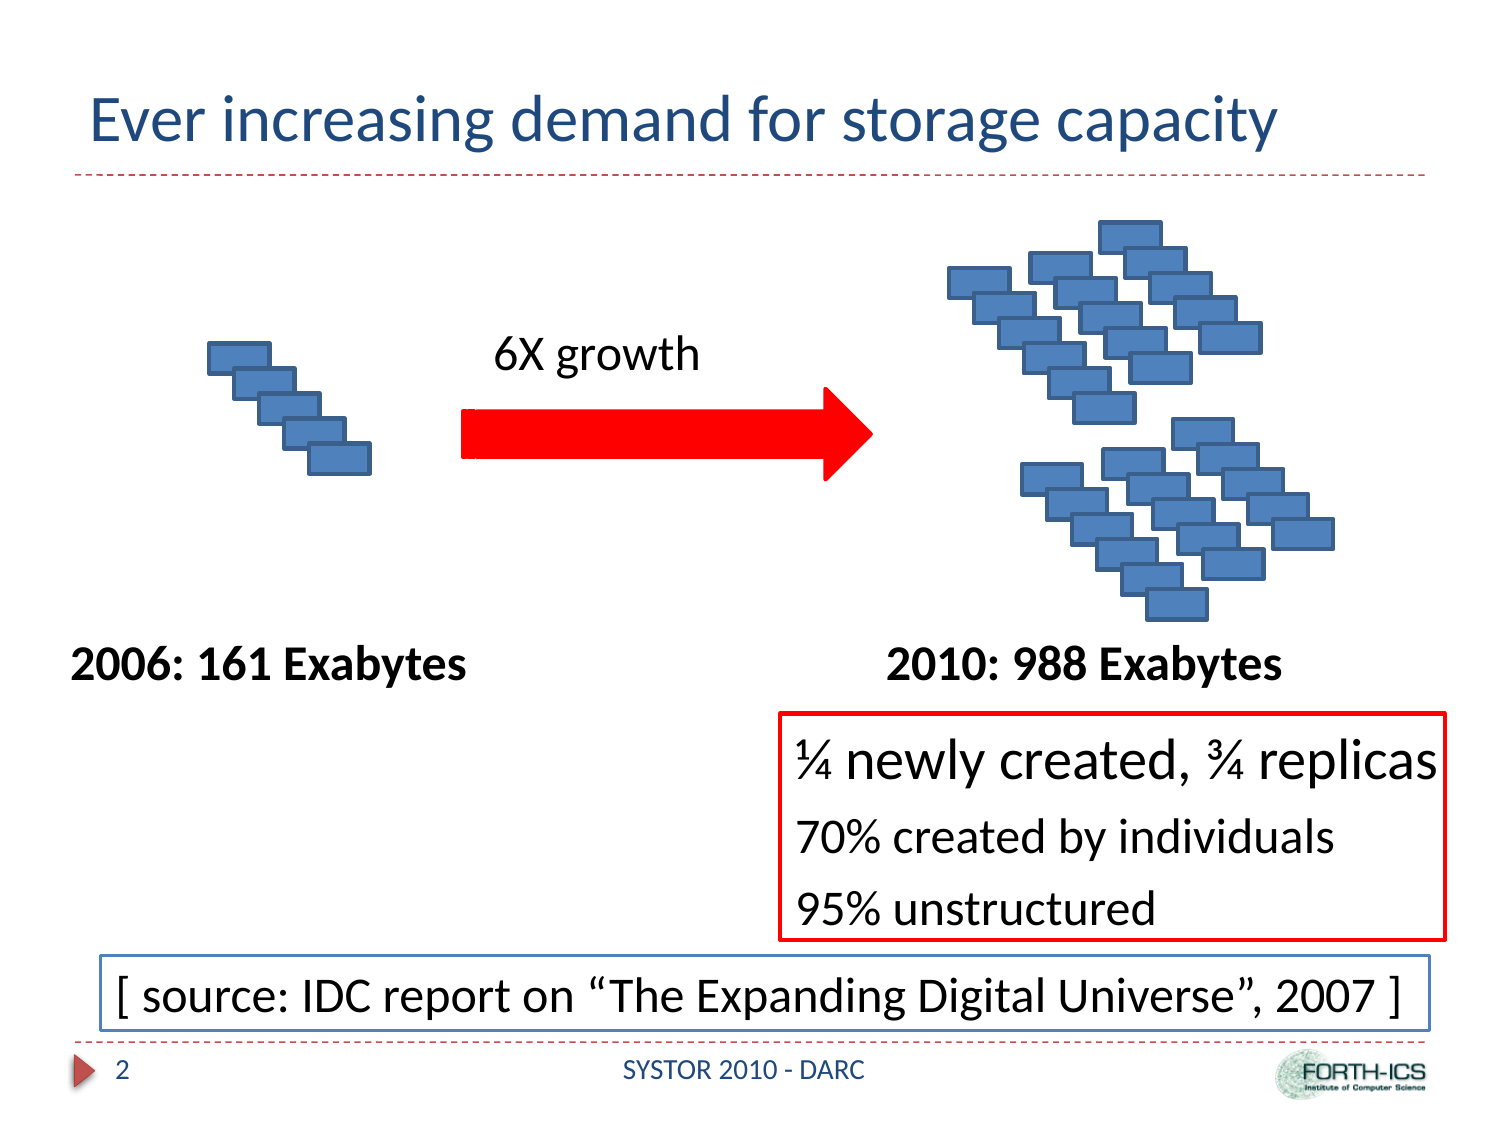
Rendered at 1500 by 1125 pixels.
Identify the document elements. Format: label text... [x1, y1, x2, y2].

text_box 2006: 161 Exabytes [55, 622, 524, 699]
text_box [ source: IDC report on “The Expanding Digital Universe”, 2007 ] [100, 955, 1430, 1031]
text_box 2010: 988 Exabytes [870, 622, 1340, 699]
title Ever increasing demand for storage capacity [75, 37, 1425, 163]
slide_number 2 [100, 1042, 426, 1103]
picture [1275, 1049, 1429, 1100]
footer SYSTOR 2010 - DARC [437, 1042, 1051, 1103]
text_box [208, 343, 370, 474]
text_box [948, 222, 1261, 424]
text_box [1021, 418, 1334, 620]
text_box ¼ newly created, ¾ replicas 70% created by individuals 95% unstructured [780, 713, 1445, 940]
text_box 6X growth [478, 313, 796, 389]
text_box [461, 386, 873, 482]
